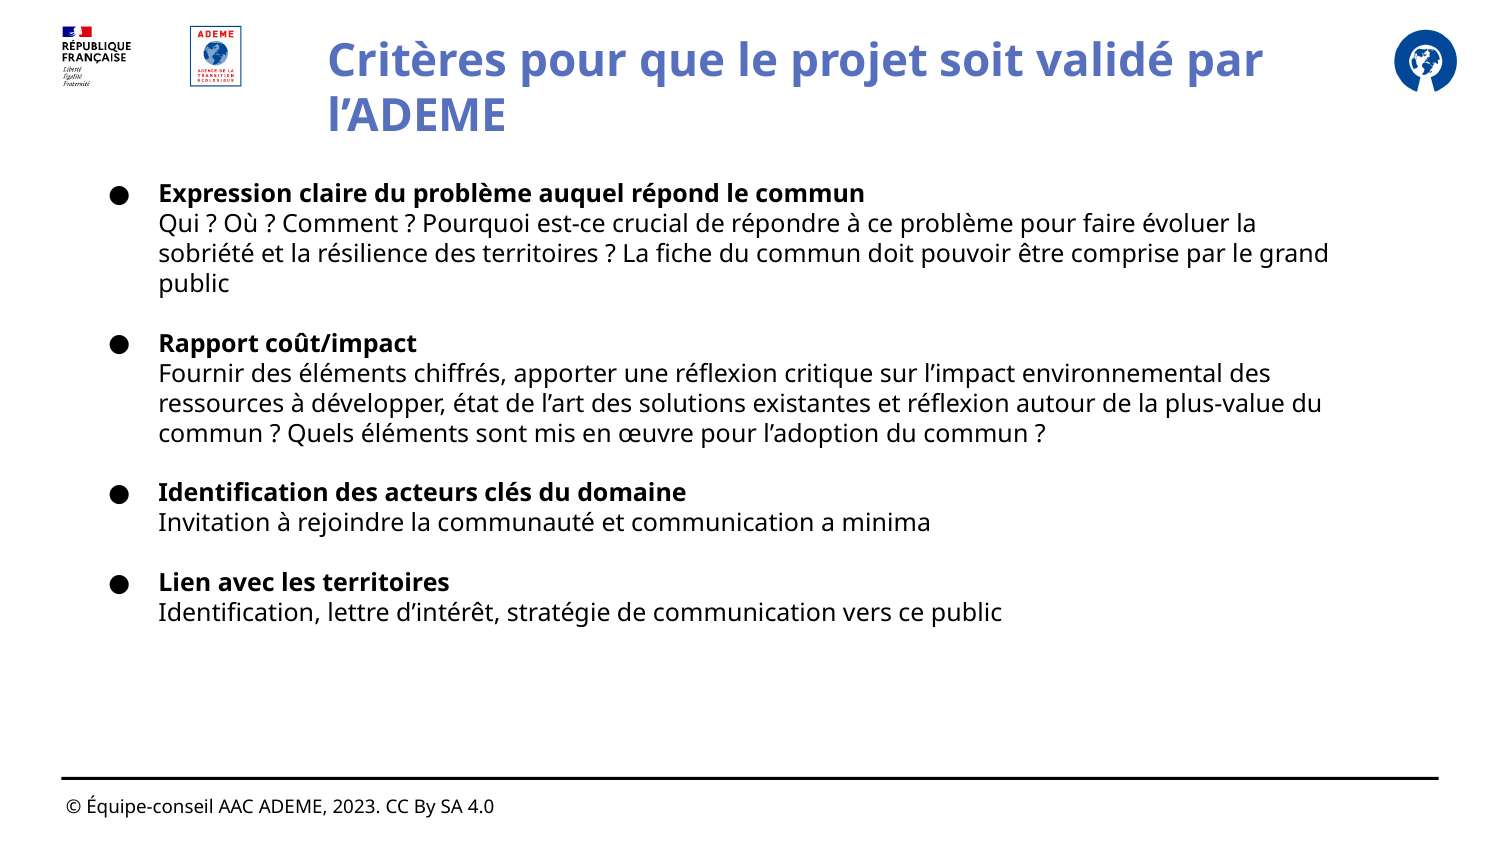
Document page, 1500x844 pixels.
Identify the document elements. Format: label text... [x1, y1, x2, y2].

picture [52, 16, 141, 96]
text_box © Équipe-conseil AAC ADEME, 2023. CC By SA 4.0 [54, 789, 593, 824]
picture [1373, 8, 1483, 116]
text_box Expression claire du problème auquel répond le commun Qui ? Où ? Comment ? Pourquoi est-ce crucial de répondre à ce problème pour faire évoluer la sobriété et la résilience des territoires ? La fiche du commun doit pouvoir être comprise par le grand public Rapport coût/impact Fournir des éléments chiffrés, apporter une réflexion critique sur l’impact environnemental des ressources à développer, état de l’art des solutions existantes et réflexion autour de la plus-value du commun ? Quels éléments sont mis en œuvre pour l’adoption du commun ? Identification des acteurs clés du domaine Invitation à rejoindre la communauté et communication a minima Lien avec les territoires Identification, lettre d’intérêt, stratégie de communication vers ce public [72, 142, 1353, 663]
text_box Critères pour que le projet soit validé par l’ADEME [316, 25, 1300, 142]
picture [183, 19, 248, 93]
